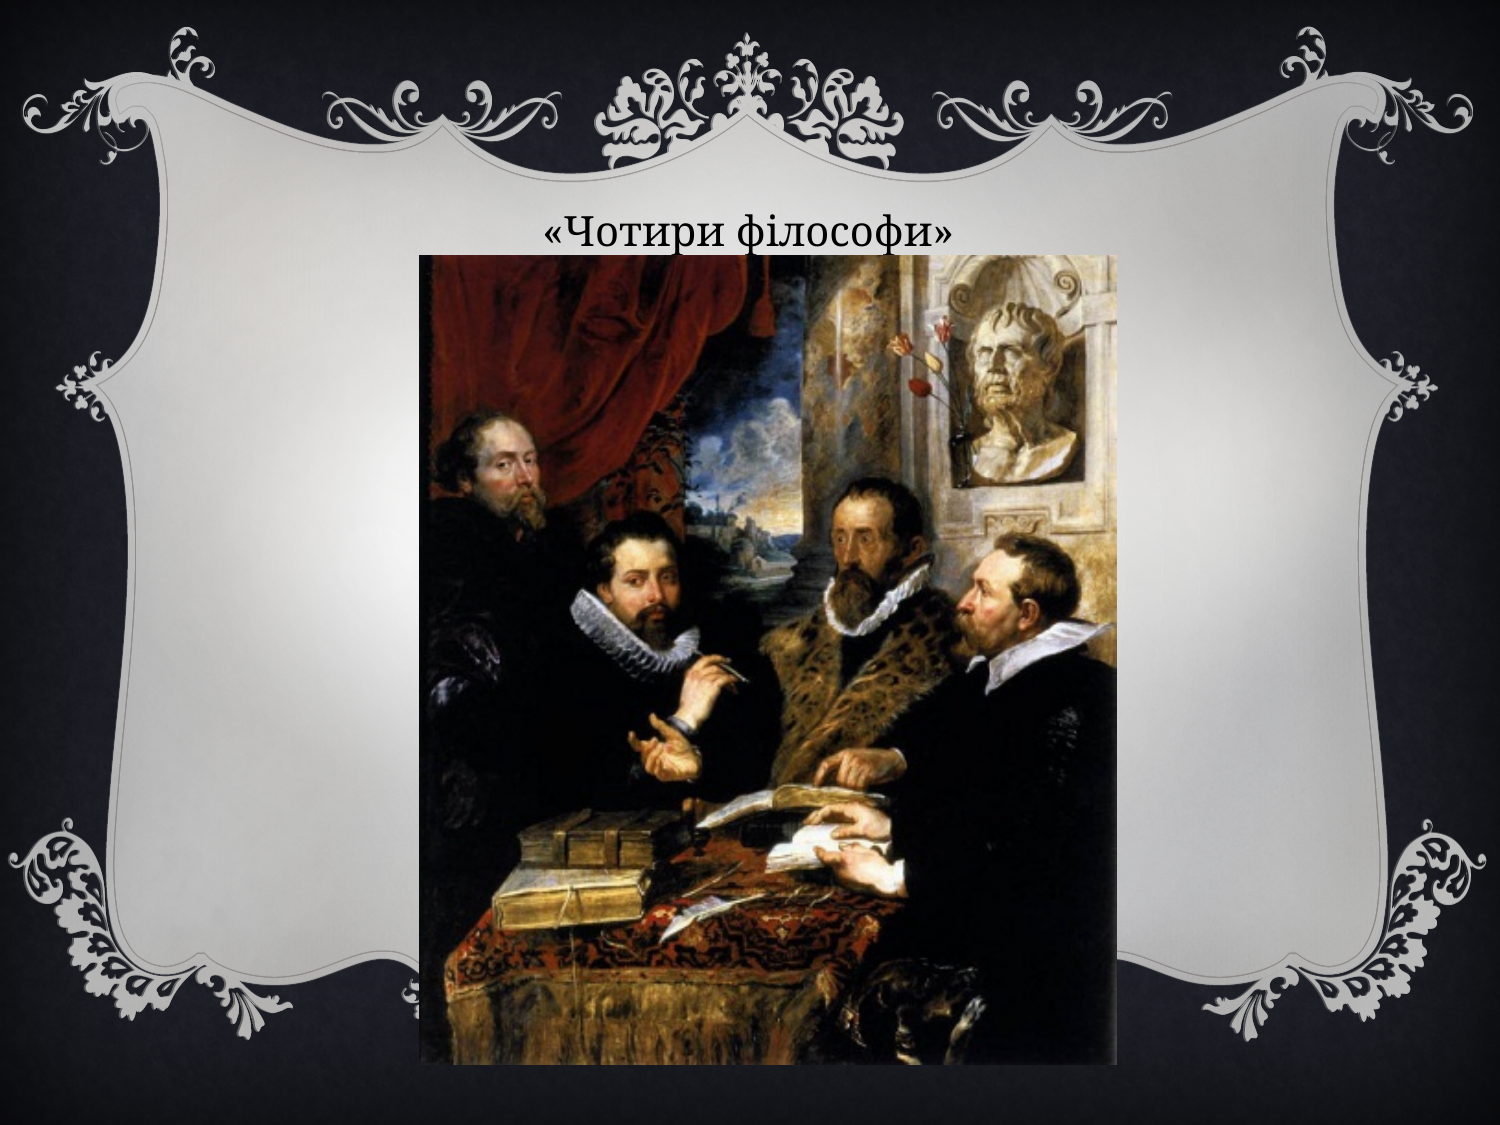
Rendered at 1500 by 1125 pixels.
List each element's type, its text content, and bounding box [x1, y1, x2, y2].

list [418, 255, 1117, 1065]
list «Чотири філософи» [490, 172, 1007, 255]
picture [0, 0, 1500, 1125]
